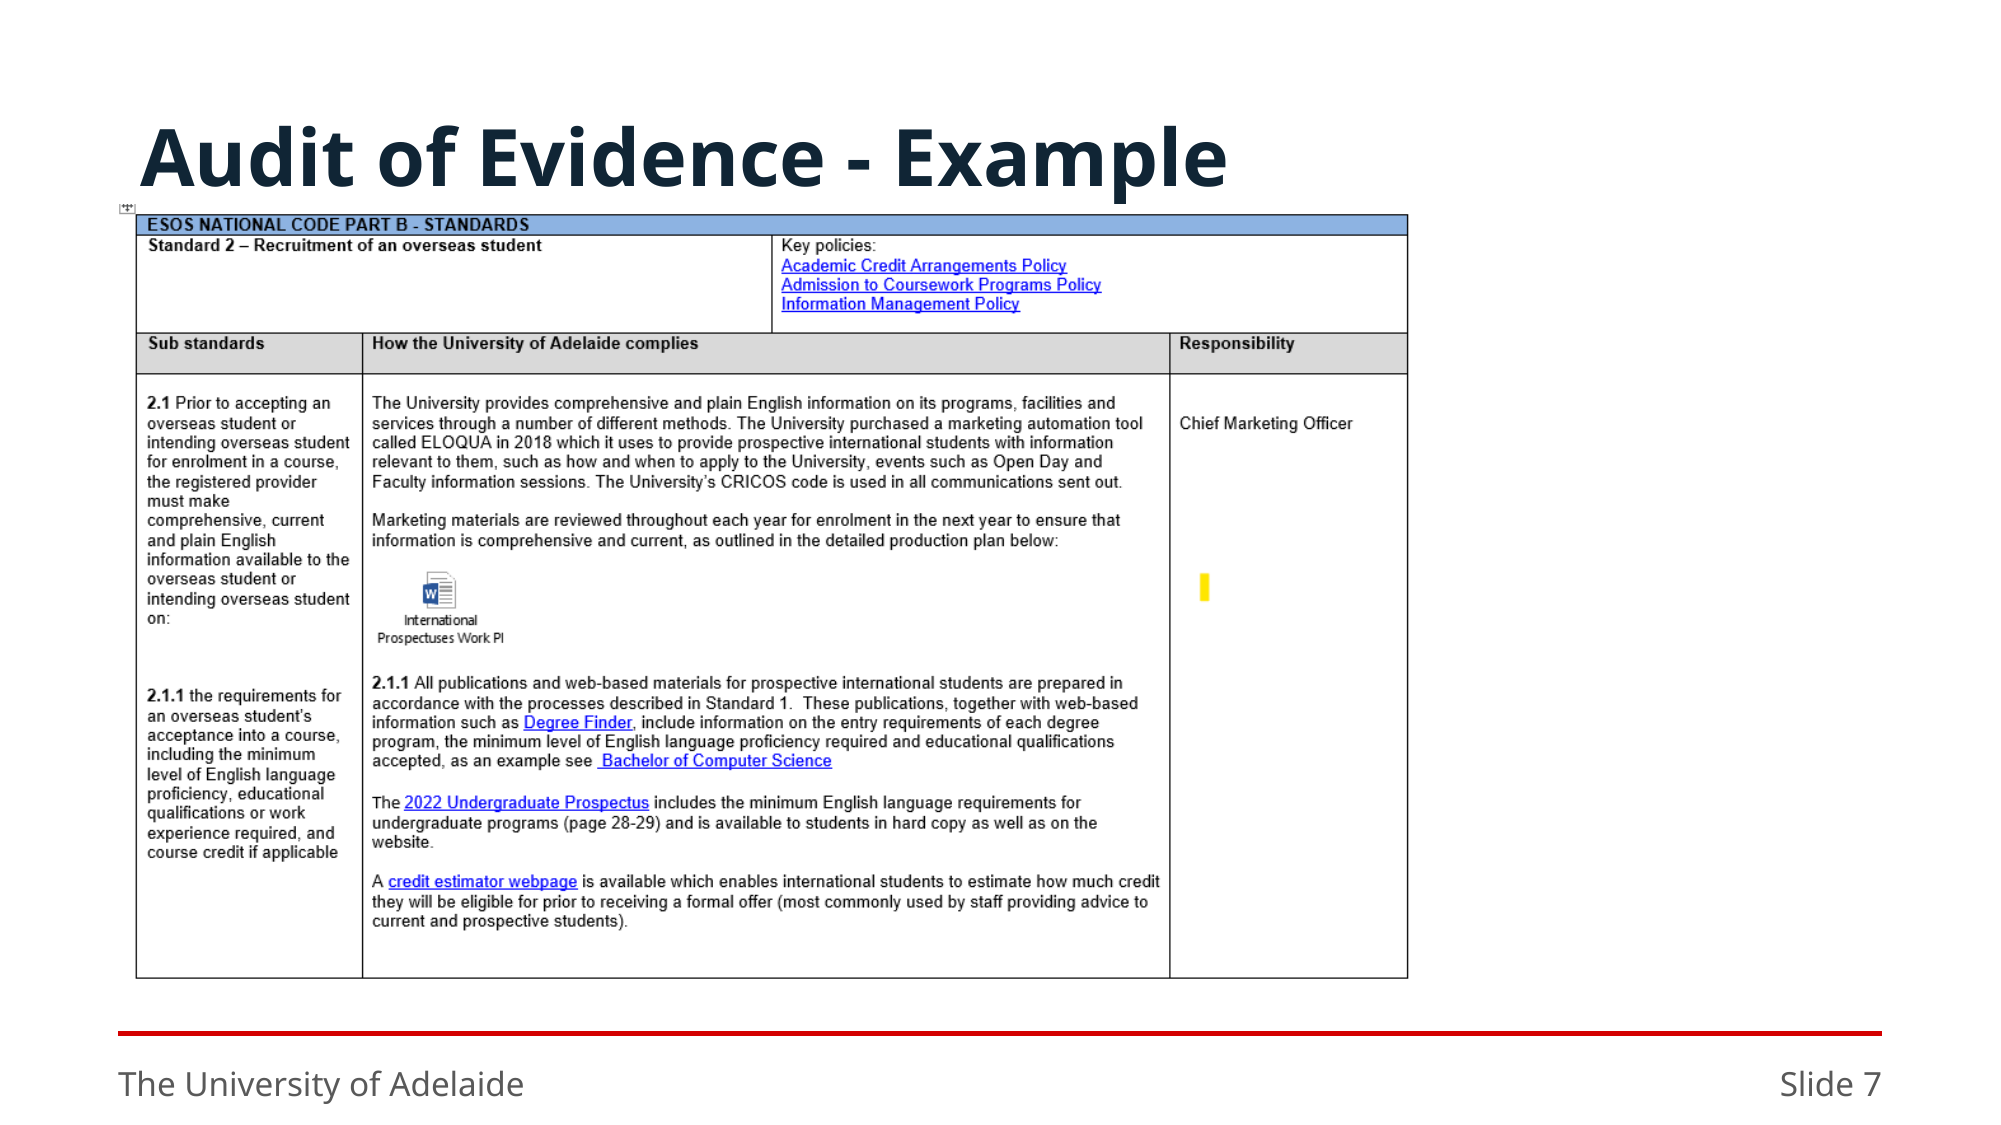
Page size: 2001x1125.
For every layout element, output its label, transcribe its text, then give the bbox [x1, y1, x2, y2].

picture [118, 204, 1416, 993]
slide_number Slide 7 [1488, 1062, 1883, 1093]
footer The University of Adelaide [118, 1062, 906, 1093]
list Audit of Evidence - Example [140, 118, 1882, 254]
